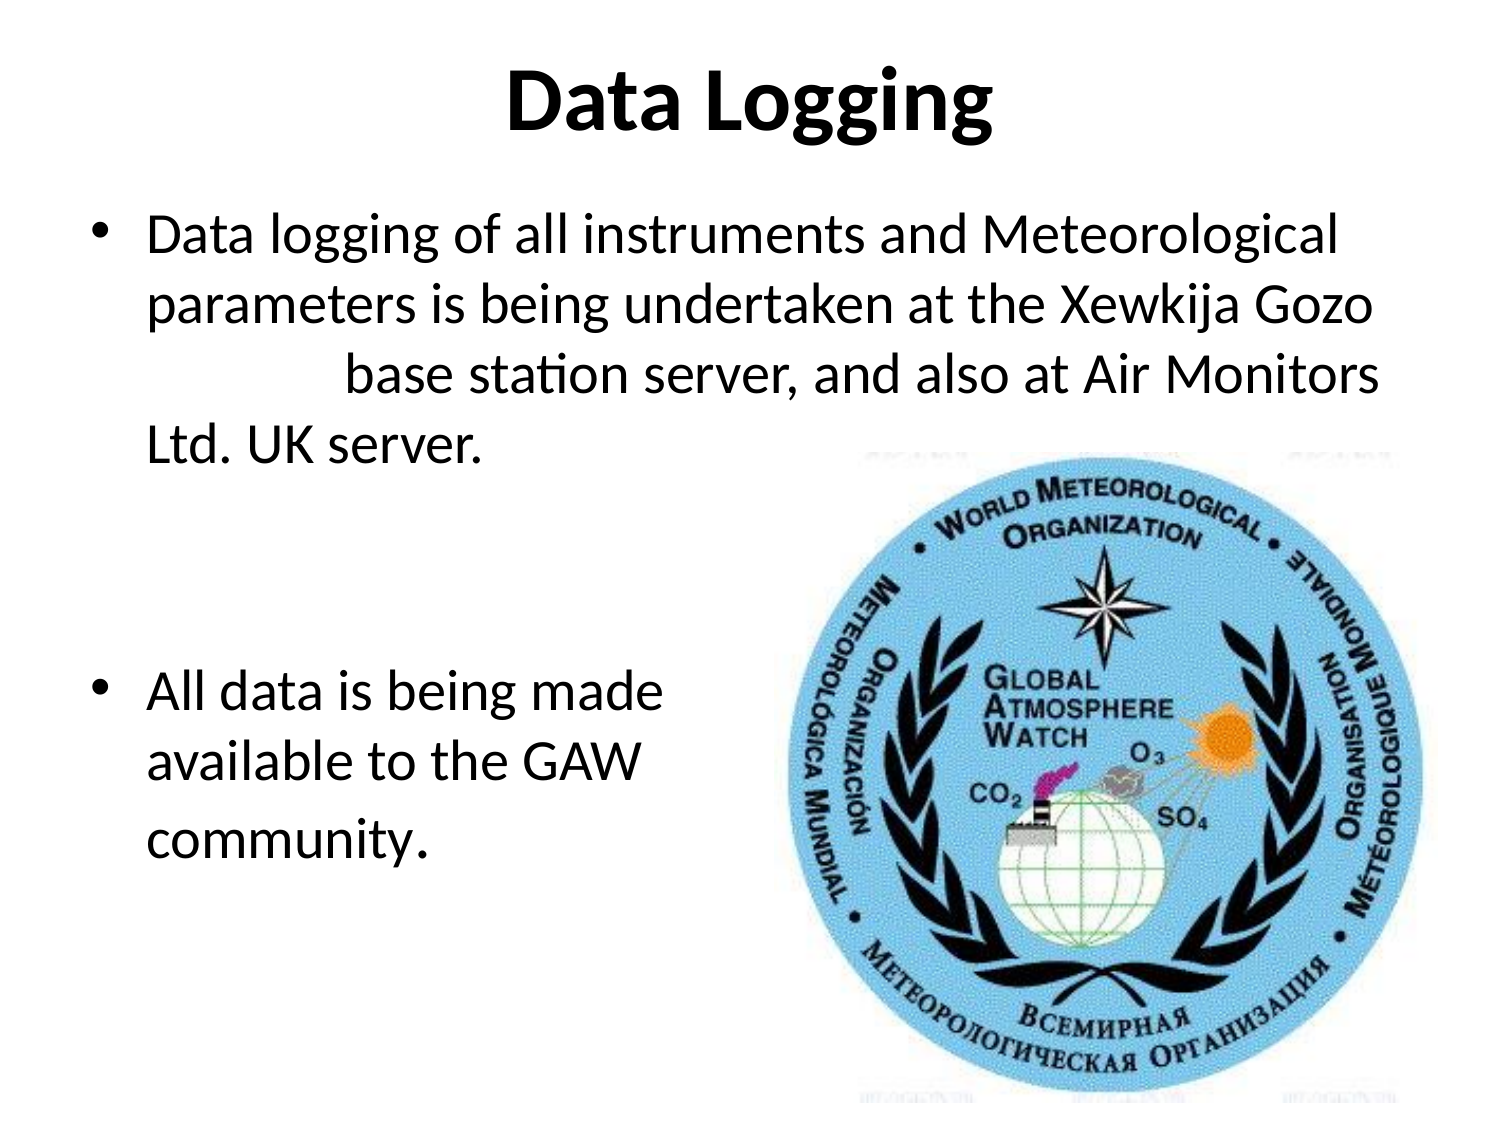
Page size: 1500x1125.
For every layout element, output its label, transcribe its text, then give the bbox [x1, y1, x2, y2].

picture [774, 452, 1438, 1104]
list Data logging of all instruments and Meteorological parameters is being undertaken at the Xewkija Gozo base station server, and also at Air Monitors Ltd. UK server. All data is being made available to the GAW community. [75, 187, 1425, 930]
title Data Logging [75, 0, 1425, 187]
